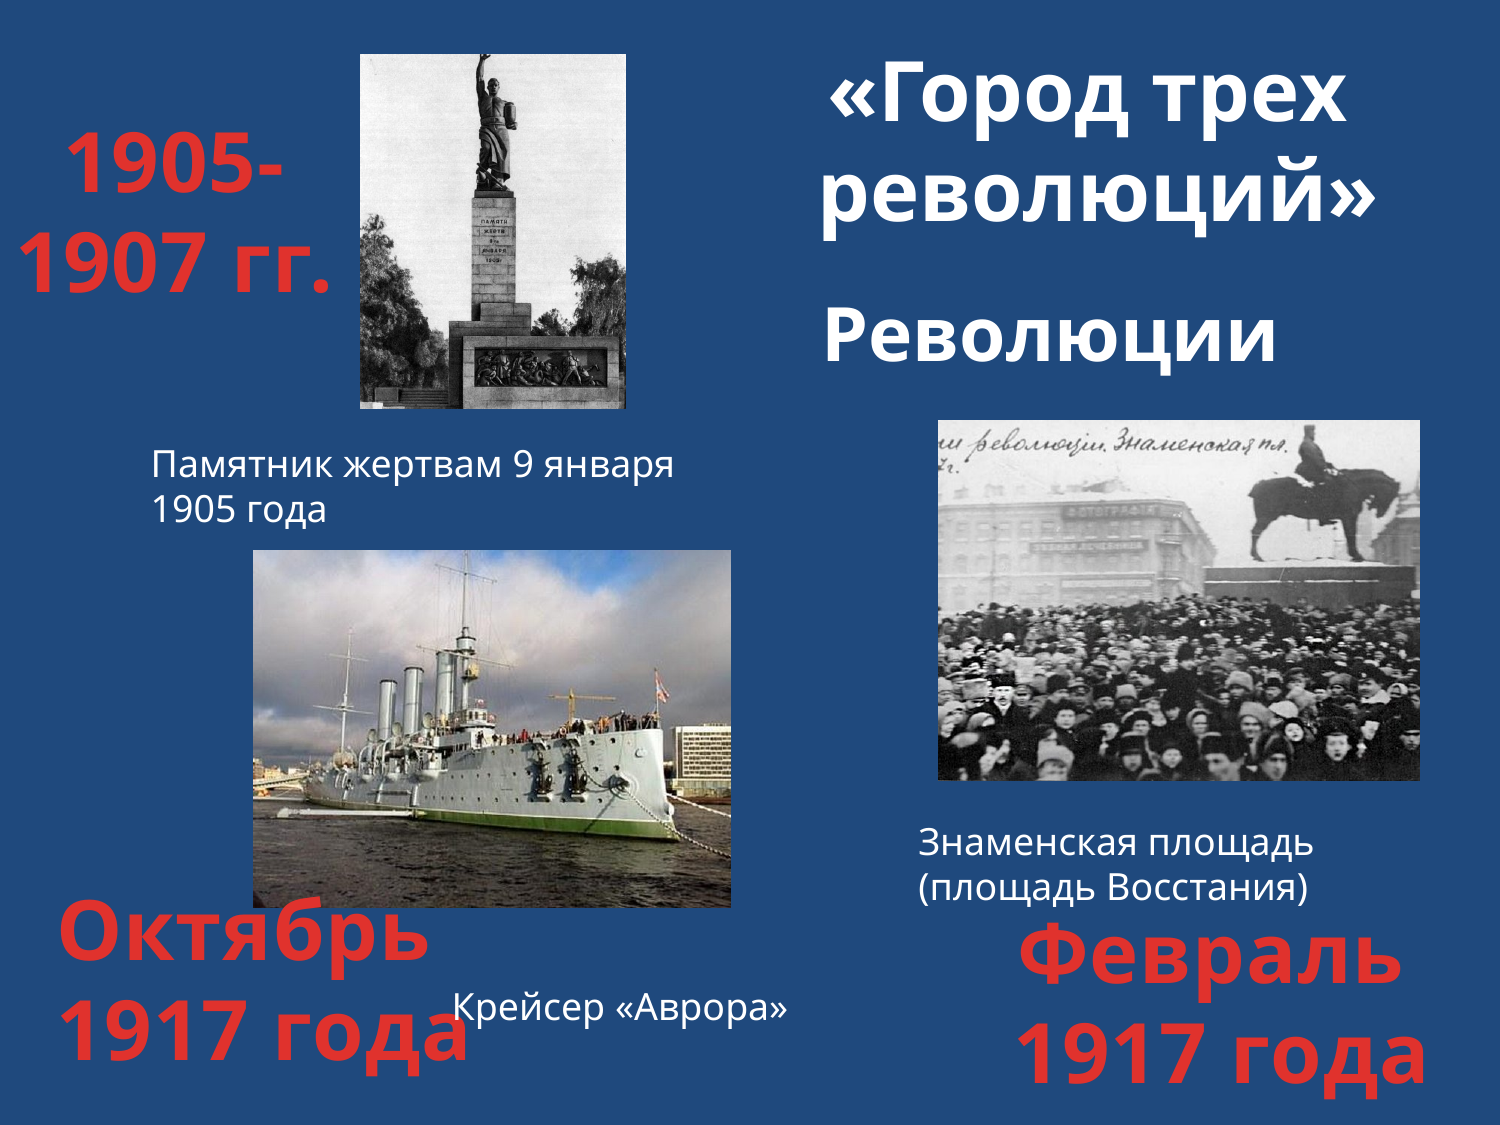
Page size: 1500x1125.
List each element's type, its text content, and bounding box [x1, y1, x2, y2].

text_box Революции [750, 278, 1352, 384]
picture [359, 54, 626, 409]
text_box Знаменская площадь (площадь Восстания) [903, 810, 1471, 916]
picture [938, 420, 1420, 782]
text_box Памятник жертвам 9 января 1905 года [135, 432, 786, 538]
text_box 1905-1907 гг. [0, 101, 349, 362]
text_box Крейсер «Аврора» [436, 975, 804, 1036]
picture [253, 550, 731, 909]
text_box «Город трех революций» [738, 30, 1459, 246]
text_box Октябрь 1917 года [41, 869, 526, 1085]
text_box Февраль 1917 года [962, 916, 1459, 1125]
